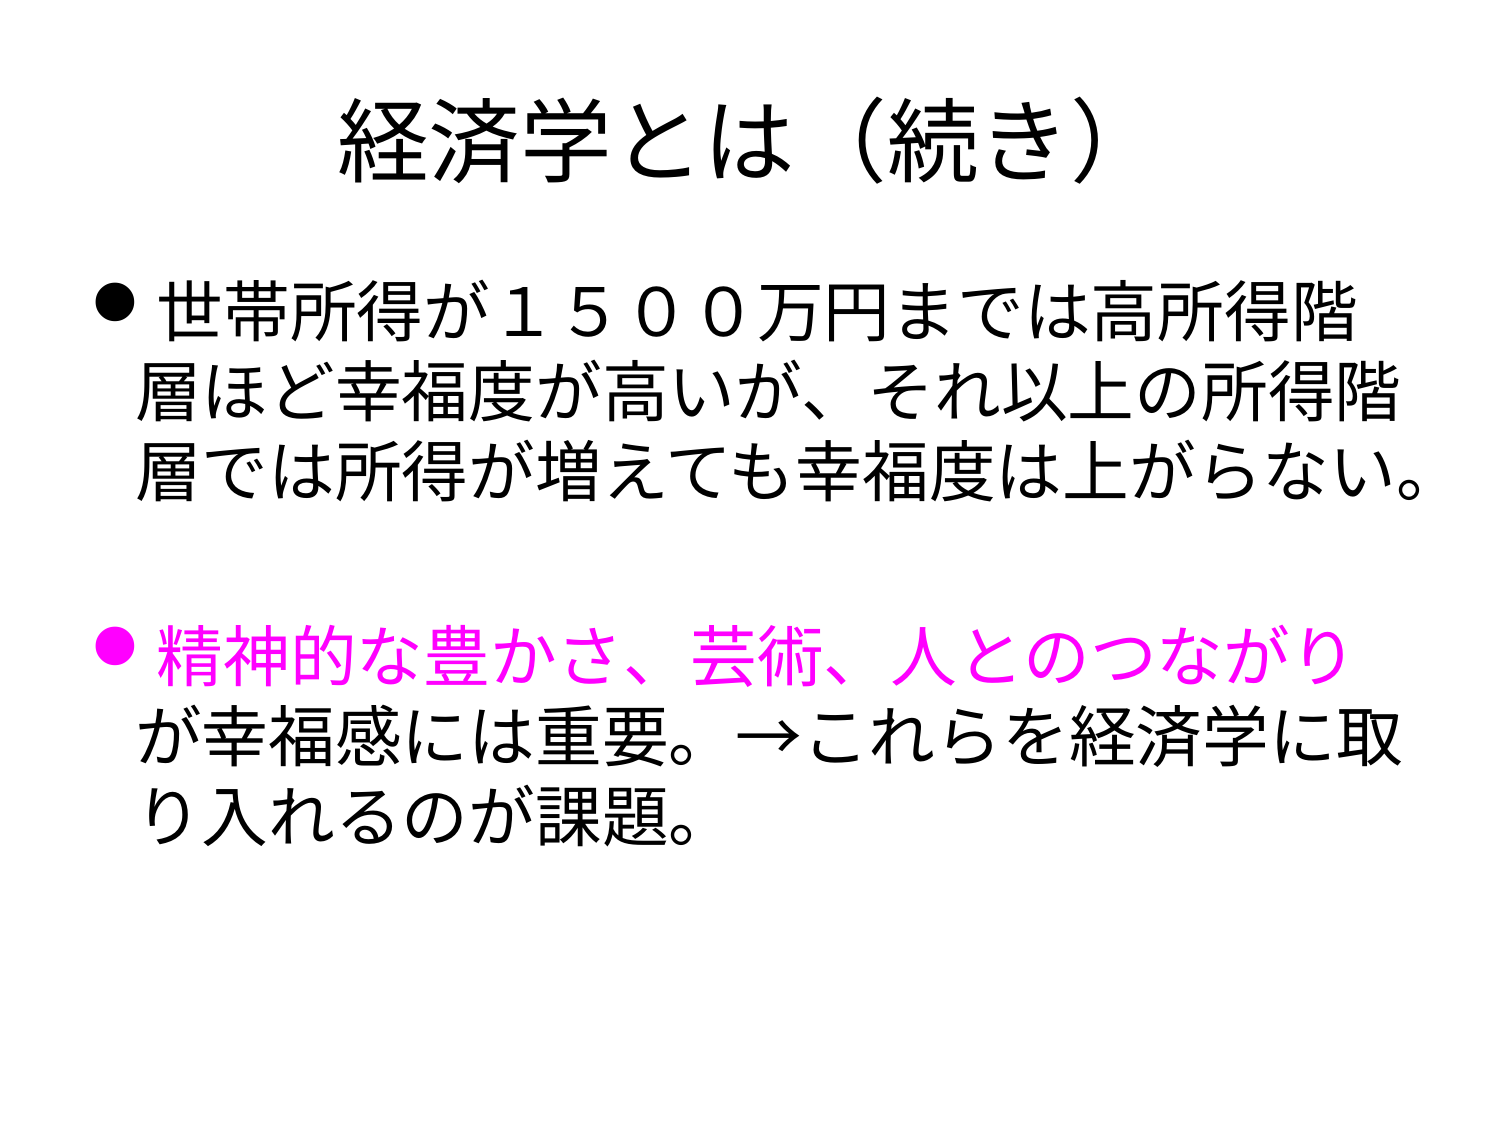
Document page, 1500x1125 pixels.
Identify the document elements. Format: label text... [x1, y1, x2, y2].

list 世帯所得が１５００万円までは高所得階層ほど幸福度が高いが、それ以上の所得階層では所得が増えても幸福度は上がらない。 精神的な豊かさ、芸術、人とのつながりが幸福感には重要。→これらを経済学に取り入れるのが課題。 [75, 262, 1425, 1005]
title 経済学とは（続き） [75, 45, 1425, 233]
